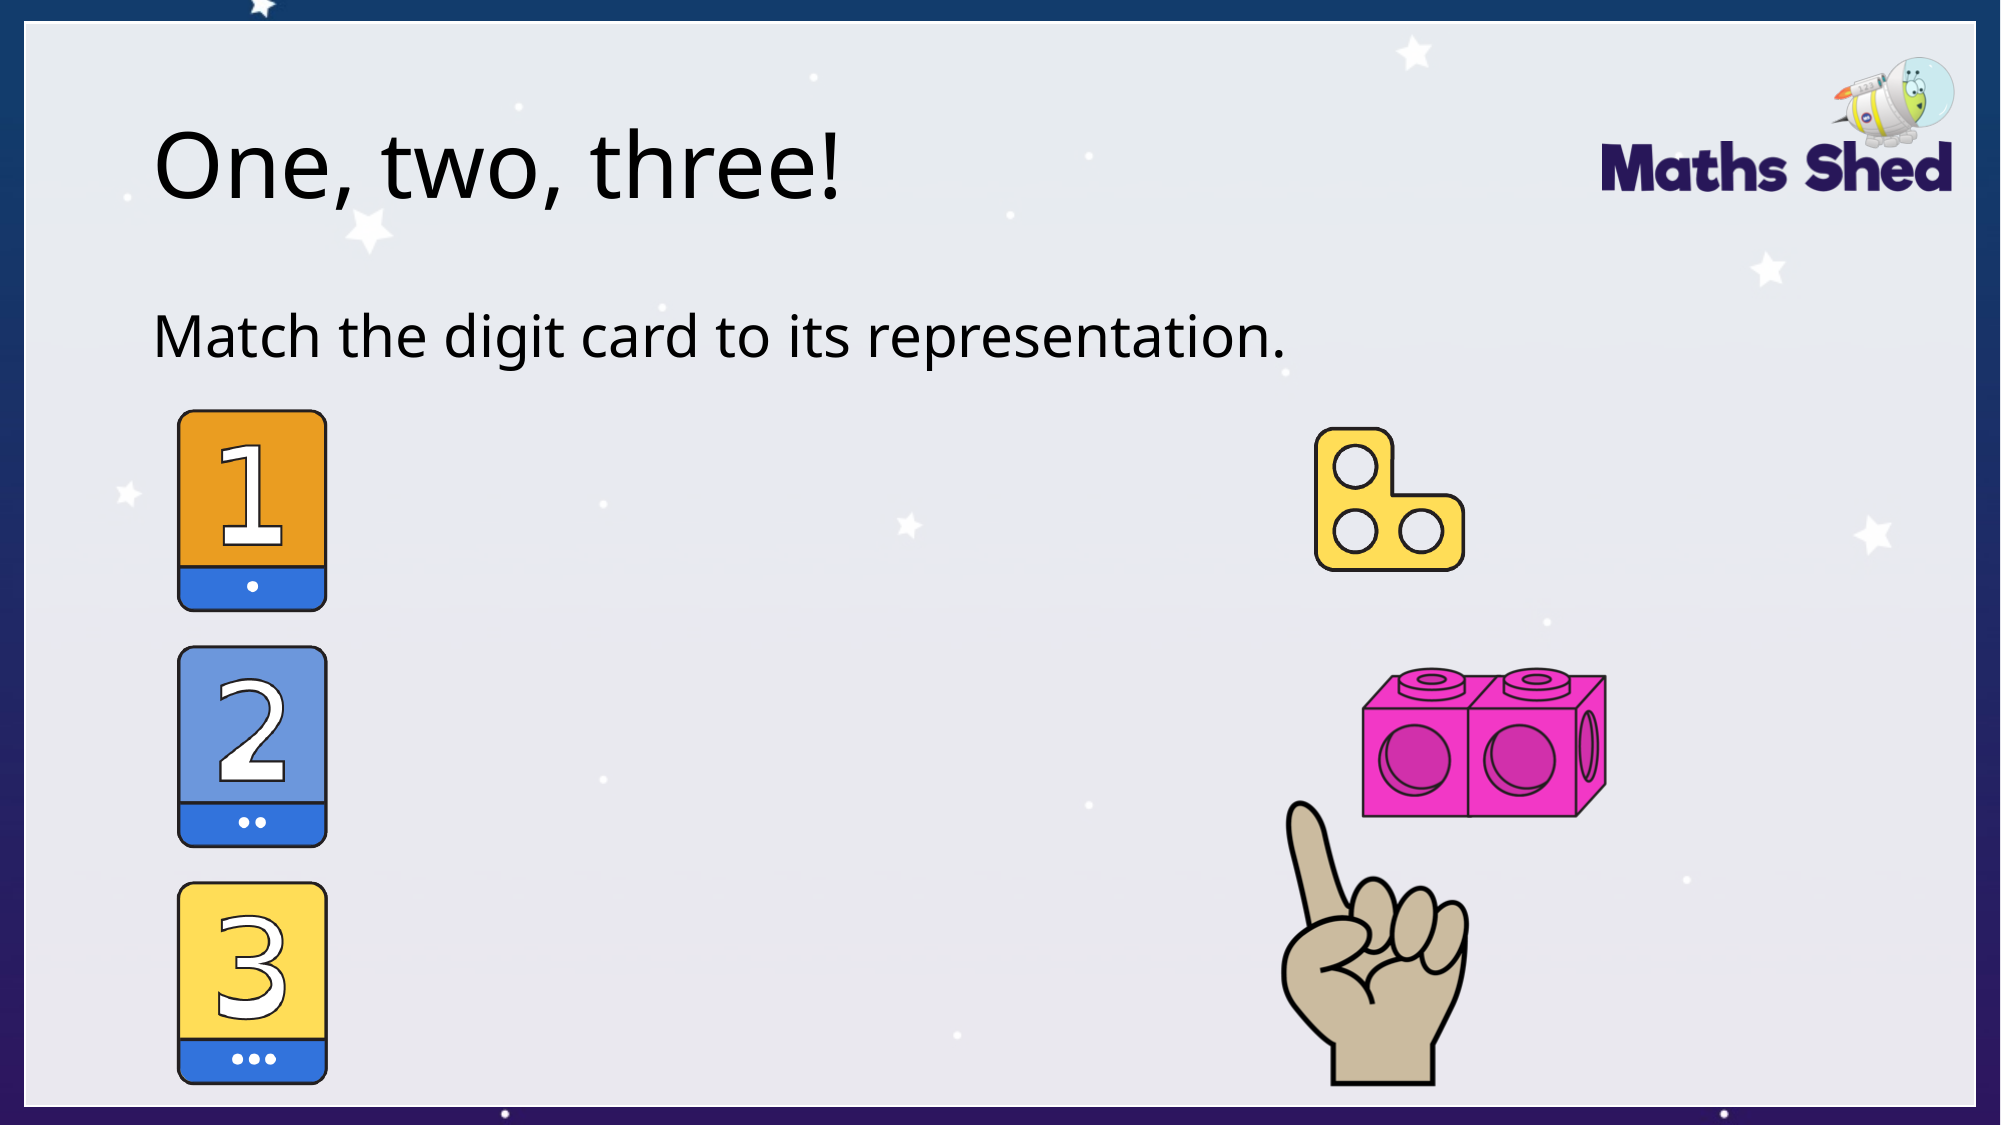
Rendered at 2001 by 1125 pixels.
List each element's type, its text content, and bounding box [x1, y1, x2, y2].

picture [0, 0, 2001, 1125]
list Match the digit card to its representation. [137, 299, 1863, 1014]
title One, two, three! [137, 59, 1578, 278]
